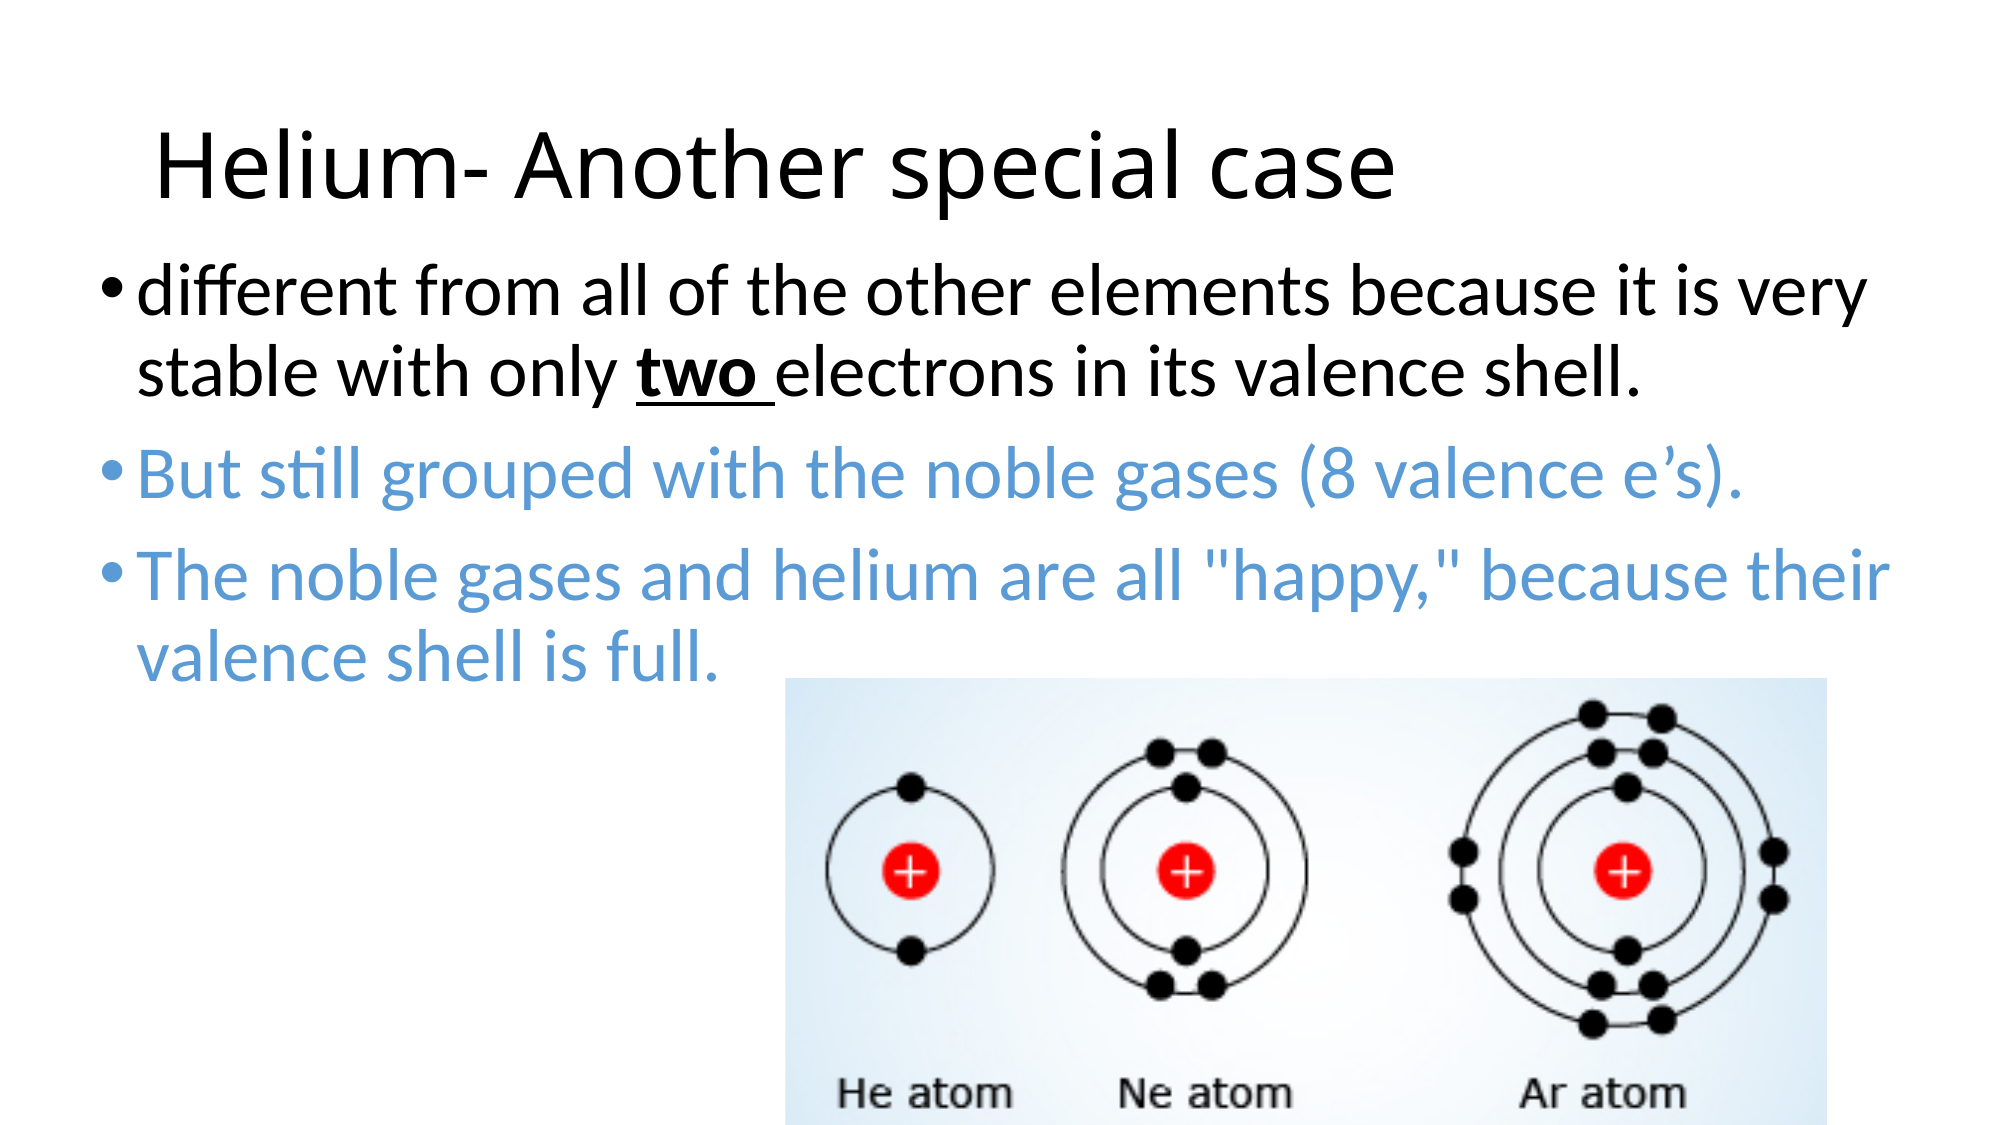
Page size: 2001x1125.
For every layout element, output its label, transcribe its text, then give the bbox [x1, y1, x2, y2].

title Helium- Another special case [137, 59, 1863, 243]
list different from all of the other elements because it is very stable with only two electrons in its valence shell. But still grouped with the noble gases (8 valence e’s). The noble gases and helium are all "happy," because their valence shell is full. [84, 243, 1958, 1041]
picture [785, 677, 1827, 1125]
